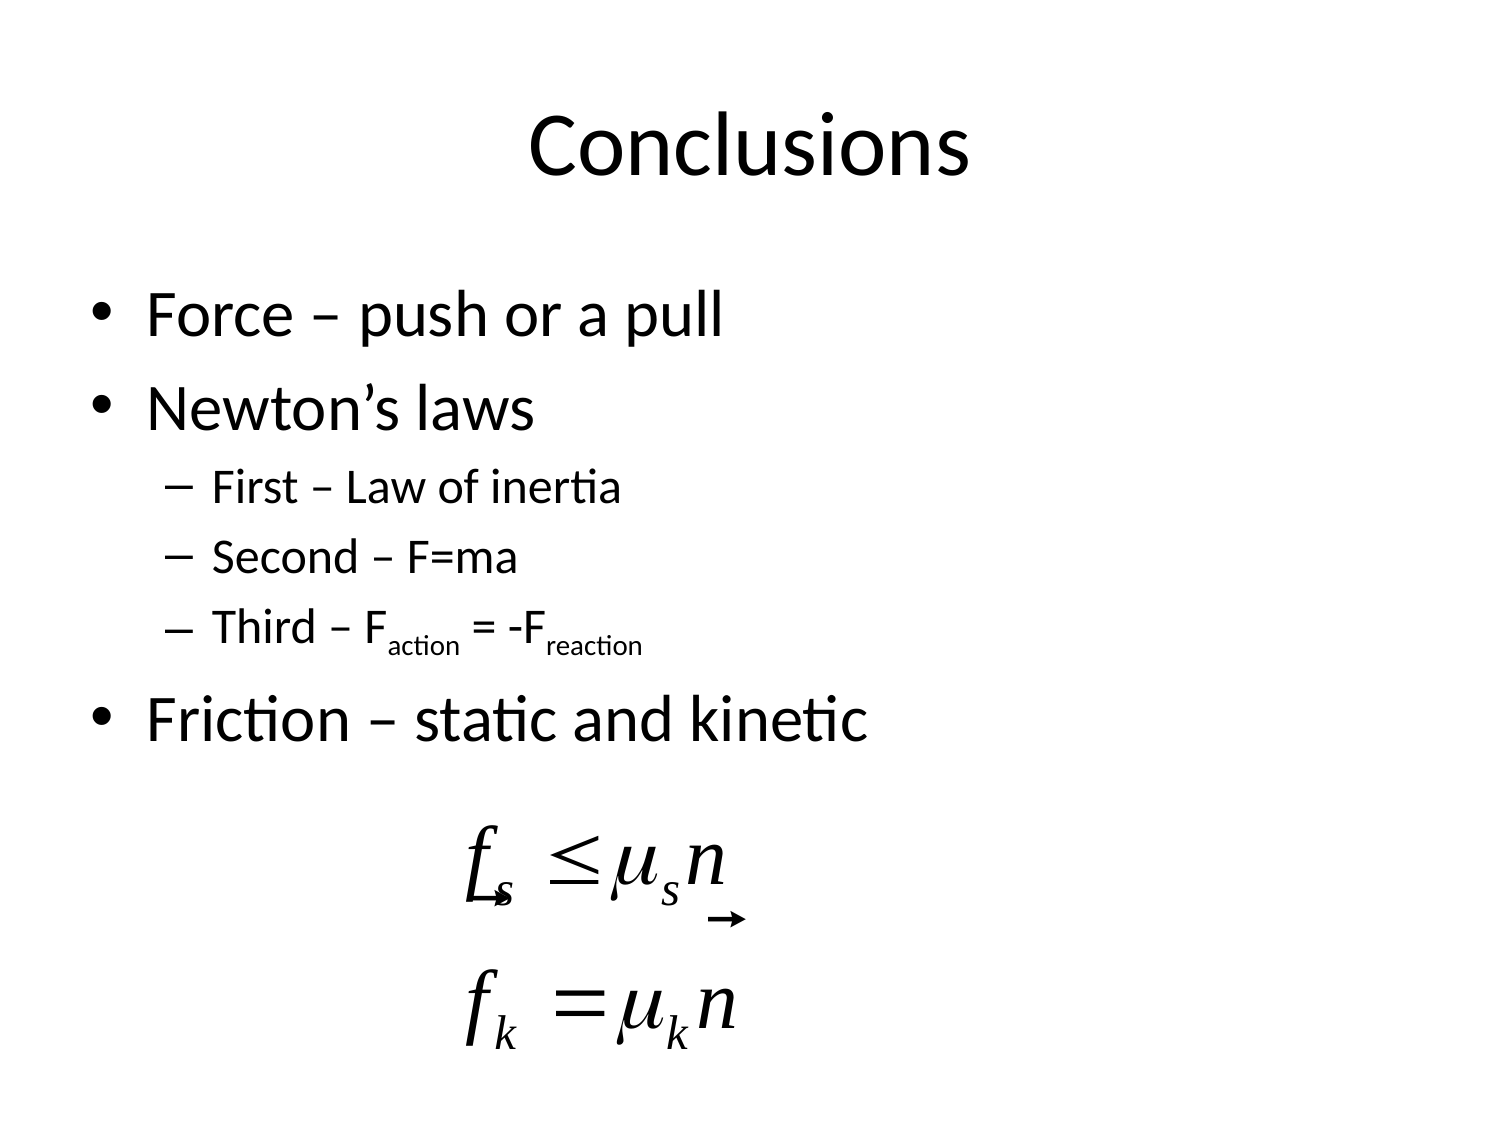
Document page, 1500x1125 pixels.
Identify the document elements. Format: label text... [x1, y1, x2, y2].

title Conclusions [75, 45, 1425, 233]
list Force – push or a pull Newton’s laws First – Law of inertia Second – F=ma Third – Faction = -Freaction Friction – static and kinetic [75, 262, 1425, 1005]
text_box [437, 787, 758, 1067]
